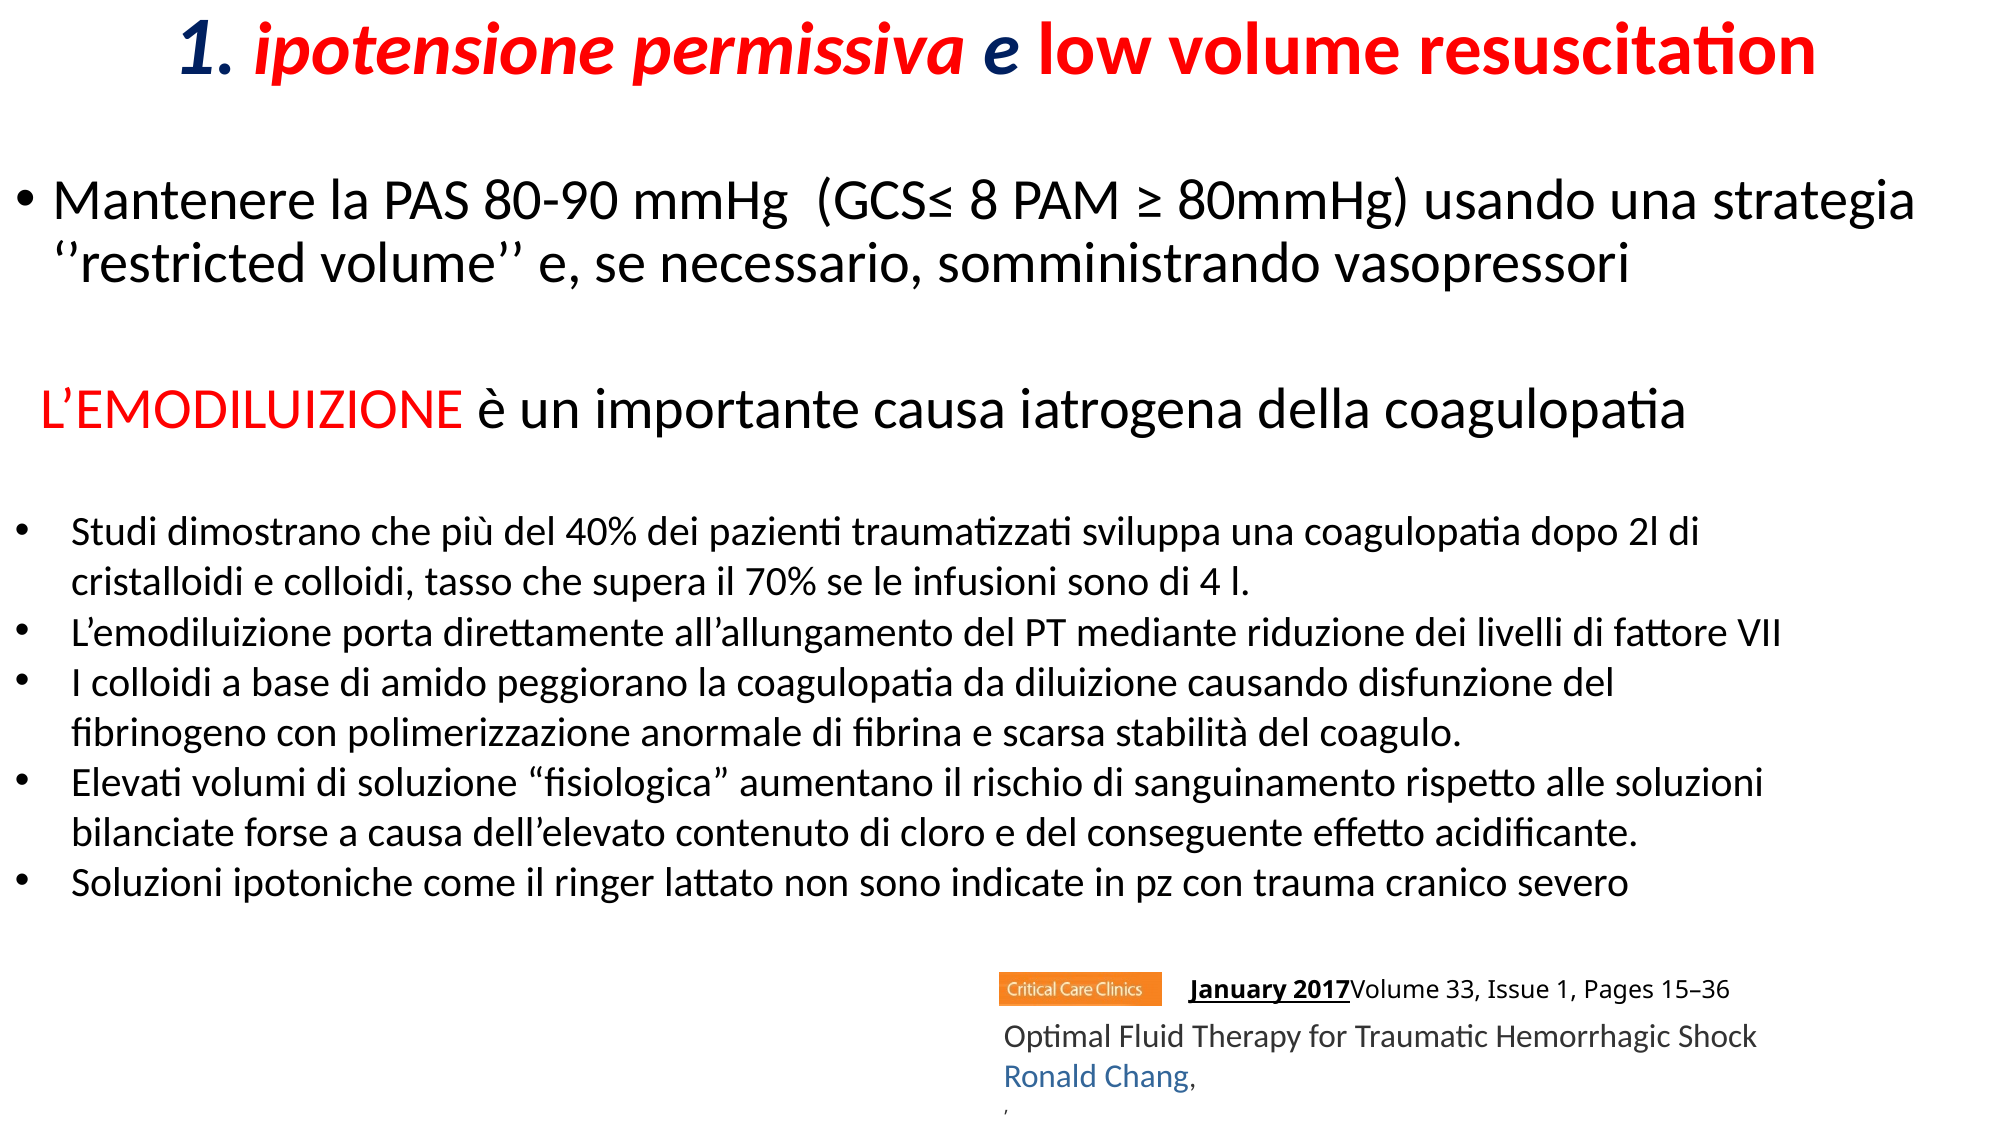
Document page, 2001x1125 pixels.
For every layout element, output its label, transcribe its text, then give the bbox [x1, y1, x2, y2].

list Mantenere la PAS 80-90 mmHg (GCS≤ 8 PAM ≥ 80mmHg) usando una strategia ‘’restricted volume’’ e, se necessario, somministrando vasopressori [0, 161, 2000, 876]
picture [999, 972, 1162, 1006]
title 1. ipotensione permissiva e low volume resuscitation [0, 0, 1997, 161]
text_box Studi dimostrano che più del 40% dei pazienti traumatizzati sviluppa una coagulopatia dopo 2l di cristalloidi e colloidi, tasso che supera il 70% se le infusioni sono di 4 l. L’emodiluizione porta direttamente all’allungamento del PT mediante riduzione dei livelli di fattore VII I colloidi a base di amido peggiorano la coagulopatia da diluizione causando disfunzione del fibrinogeno con polimerizzazione anormale di fibrina e scarsa stabilità del coagulo. Elevati volumi di soluzione “fisiologica” aumentano il rischio di sanguinamento rispetto alle soluzioni bilanciate forse a causa dell’elevato contenuto di cloro e del conseguente effetto acidificante. Soluzioni ipotoniche come il ringer lattato non sono indicate in pz con trauma cranico severo [0, 496, 1812, 912]
text_box January 2017Volume 33, Issue 1, Pages 15–36 [1175, 966, 1749, 1016]
text_box L’EMODILUIZIONE è un importante causa iatrogena della coagulopatia [26, 362, 2000, 448]
text_box Optimal Fluid Therapy for Traumatic Hemorrhagic Shock Ronald Chang, , [1003, 1014, 1920, 1125]
